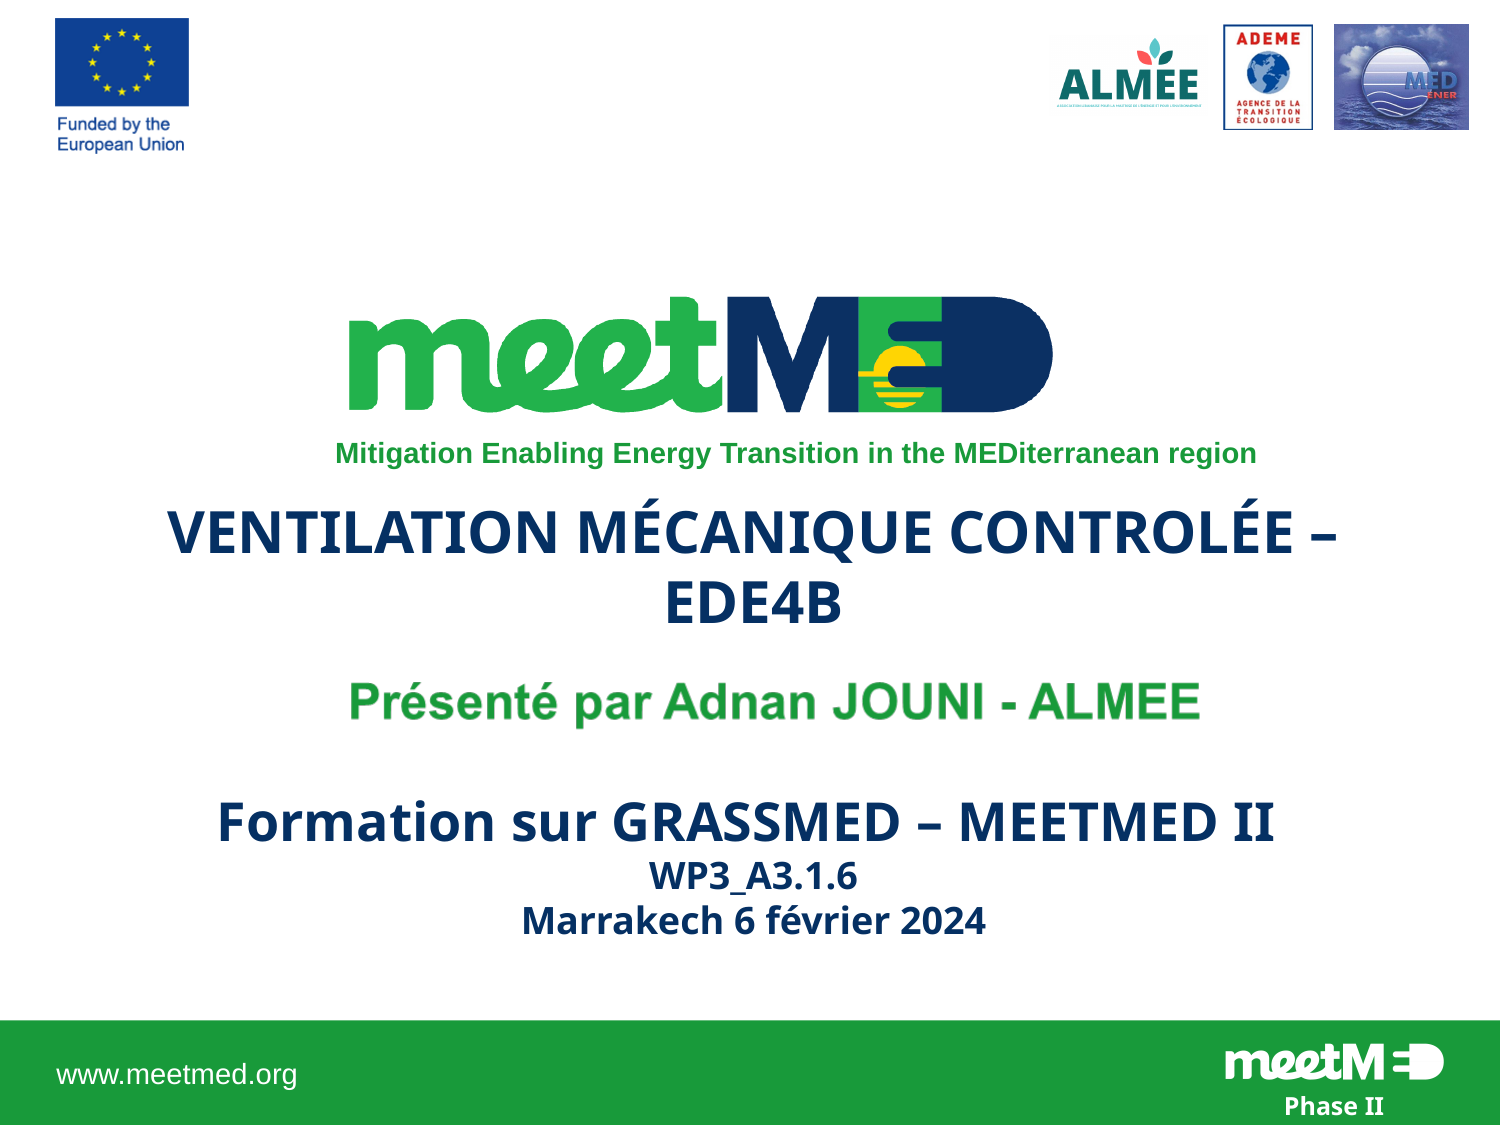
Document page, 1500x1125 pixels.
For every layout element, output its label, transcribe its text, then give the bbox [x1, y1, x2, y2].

picture [52, 15, 197, 167]
picture [219, 166, 1182, 444]
picture [1185, 1003, 1484, 1120]
title VENTILATION MÉCANIQUE CONTROLÉE – EDE4B [116, 444, 1391, 686]
text_box Formation sur GRASSMED – MEETMED II WP3_A3.1.6 Marrakech 6 février 2024 [194, 785, 1313, 954]
picture [1334, 24, 1469, 131]
picture [147, 655, 1402, 778]
picture [1222, 24, 1313, 131]
picture [1049, 35, 1208, 117]
